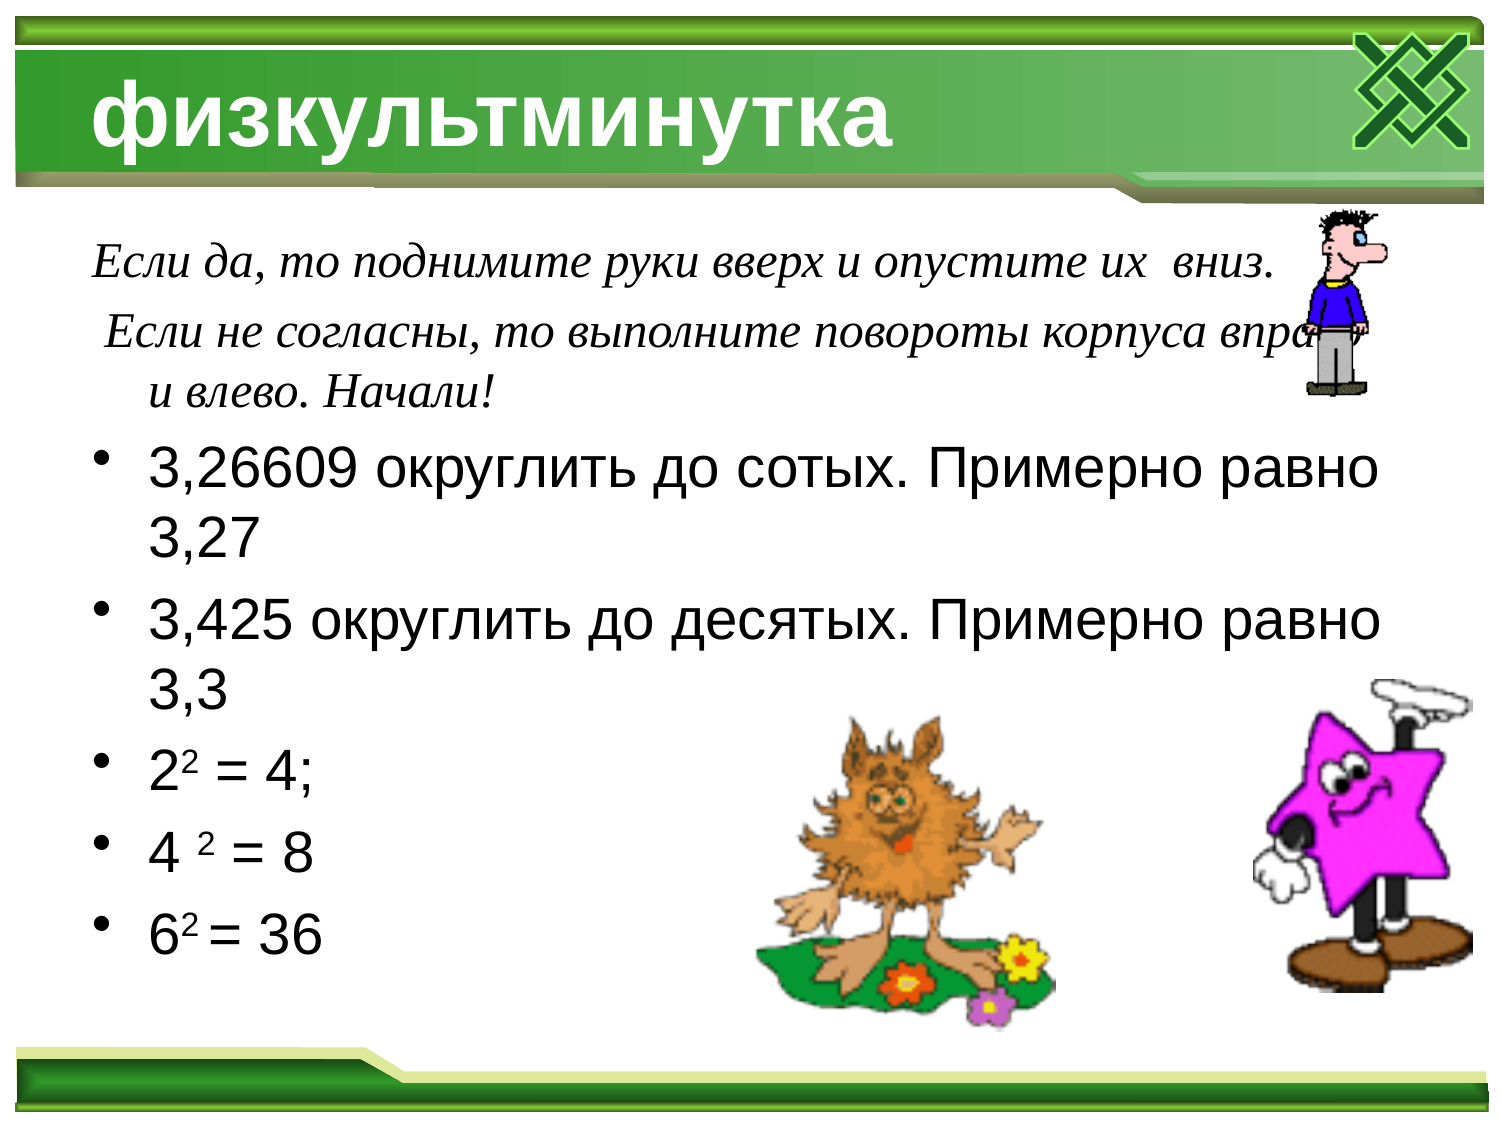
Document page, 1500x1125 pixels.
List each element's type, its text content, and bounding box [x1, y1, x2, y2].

title физкультминутка [74, 38, 1330, 182]
list Если да, то поднимите руки вверх и опустите их вниз. Если не согласны, то выполните повороты корпуса вправо и влево. Начали! 3,26609 округлить до сотых. Примерно равно 3,27 3,425 округлить до десятых. Примерно равно 3,3 22 = 4; 4 2 = 8 62 = 36 [76, 219, 1407, 997]
picture [1253, 679, 1474, 993]
picture [749, 714, 1057, 1032]
picture [1253, 187, 1430, 413]
